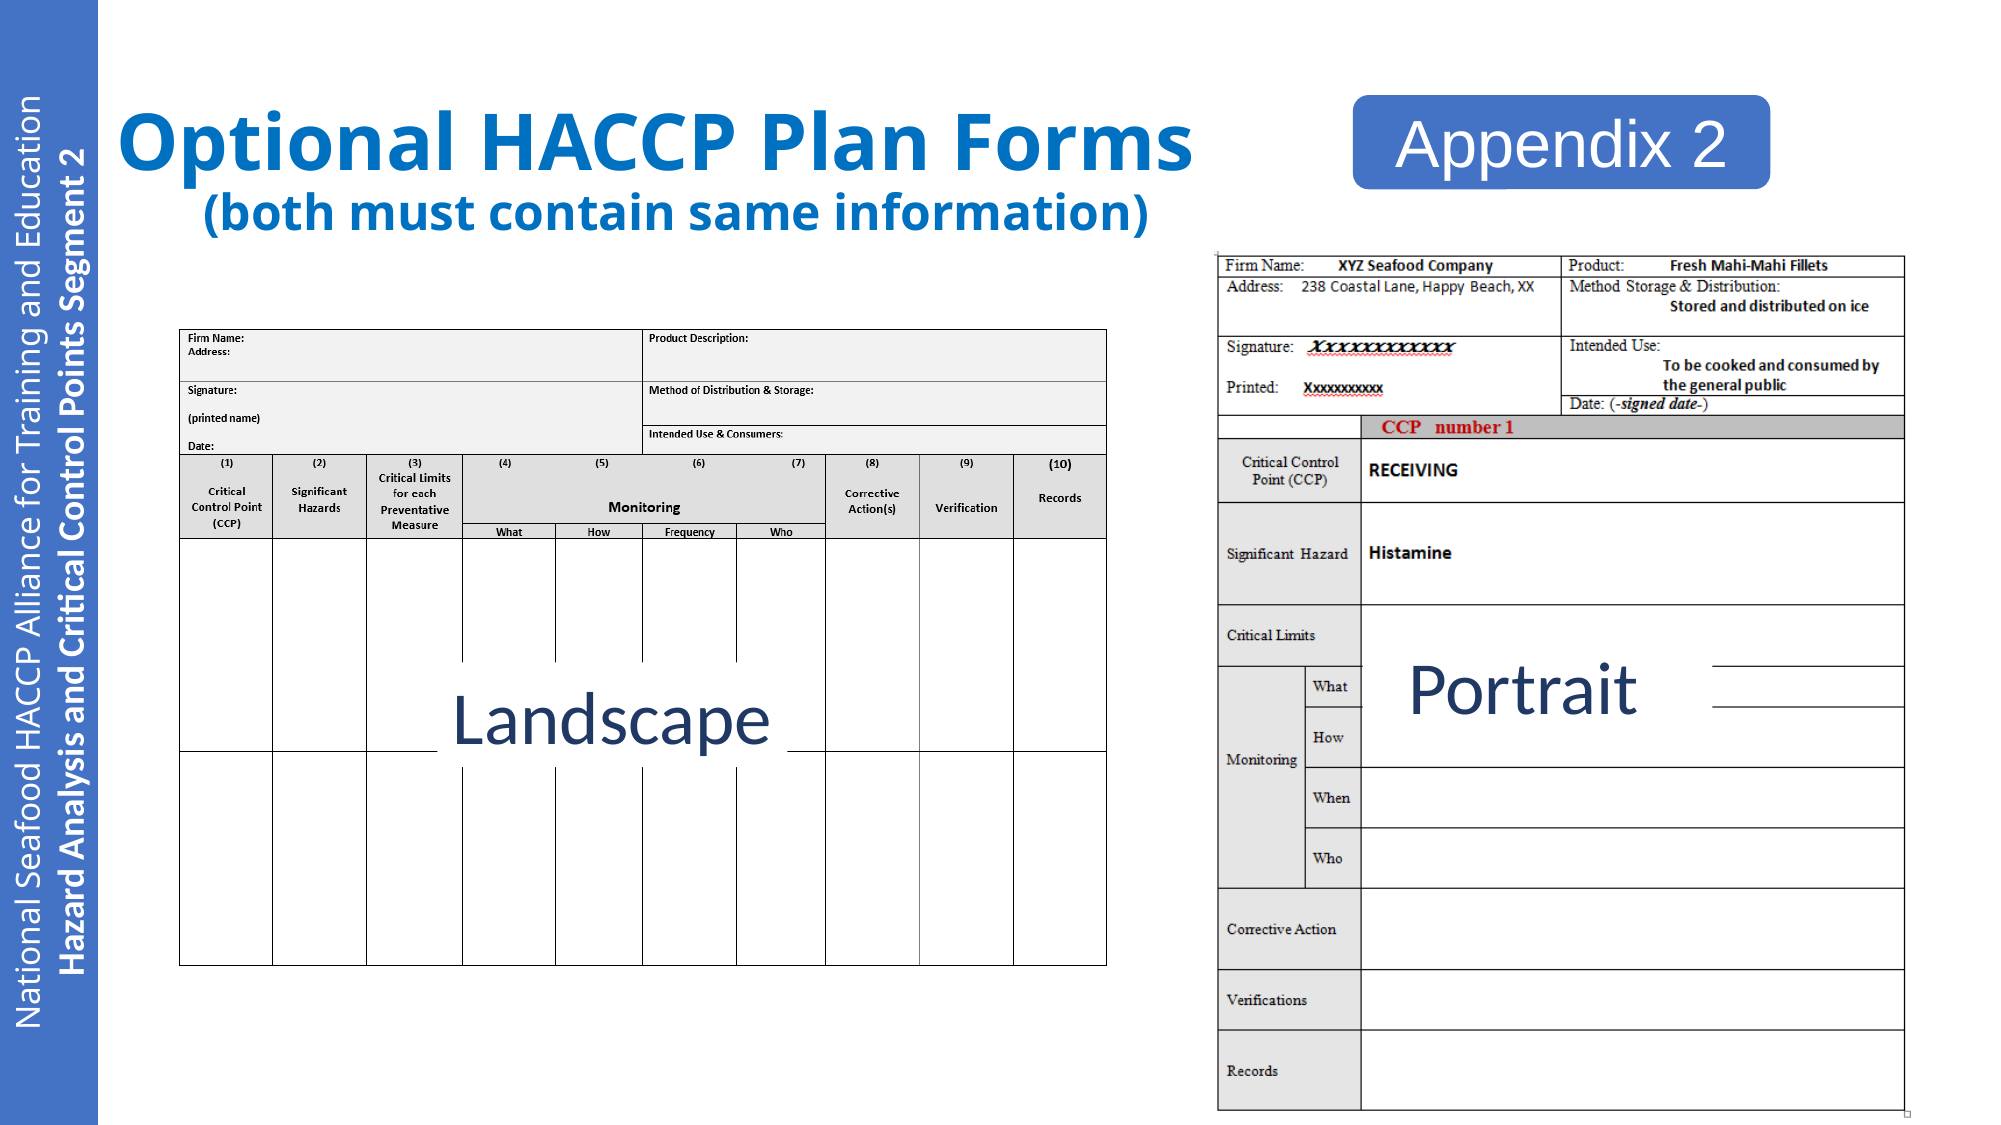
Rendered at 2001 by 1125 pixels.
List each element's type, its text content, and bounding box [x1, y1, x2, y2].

title Optional HACCP Plan Forms (both must contain same information) [76, 93, 1277, 250]
picture [1214, 251, 1911, 1119]
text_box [1349, 93, 1776, 269]
picture [174, 325, 1113, 972]
